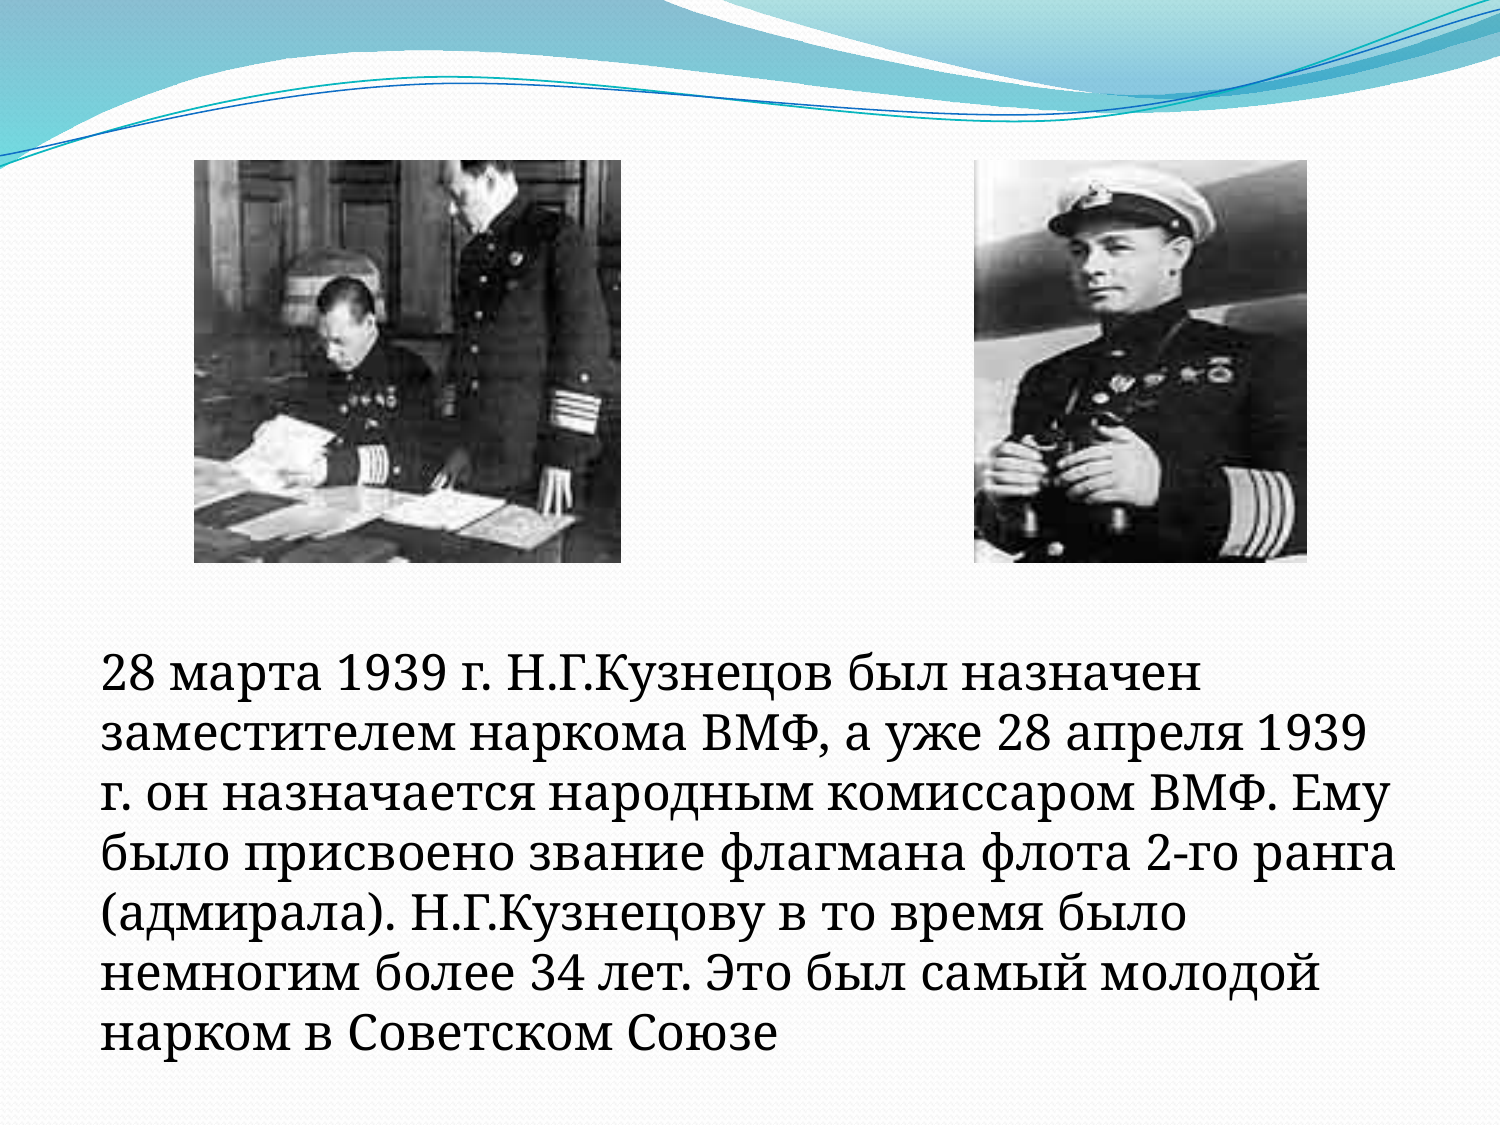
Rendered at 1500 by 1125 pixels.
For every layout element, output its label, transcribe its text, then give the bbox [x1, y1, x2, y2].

picture [974, 160, 1307, 563]
picture [194, 160, 621, 563]
text_box 28 марта 1939 г. Н.Г.Кузнецов был назначен заместителем наркома ВМФ, а уже 28 апреля 1939 г. он назначается народным комиссаром ВМФ. Ему было присвоено звание флагмана флота 2-го ранга (адмирала). Н.Г.Кузнецову в то время было немногим более 34 лет. Это был самый молодой нарком в Советском Союзе [85, 633, 1424, 1069]
